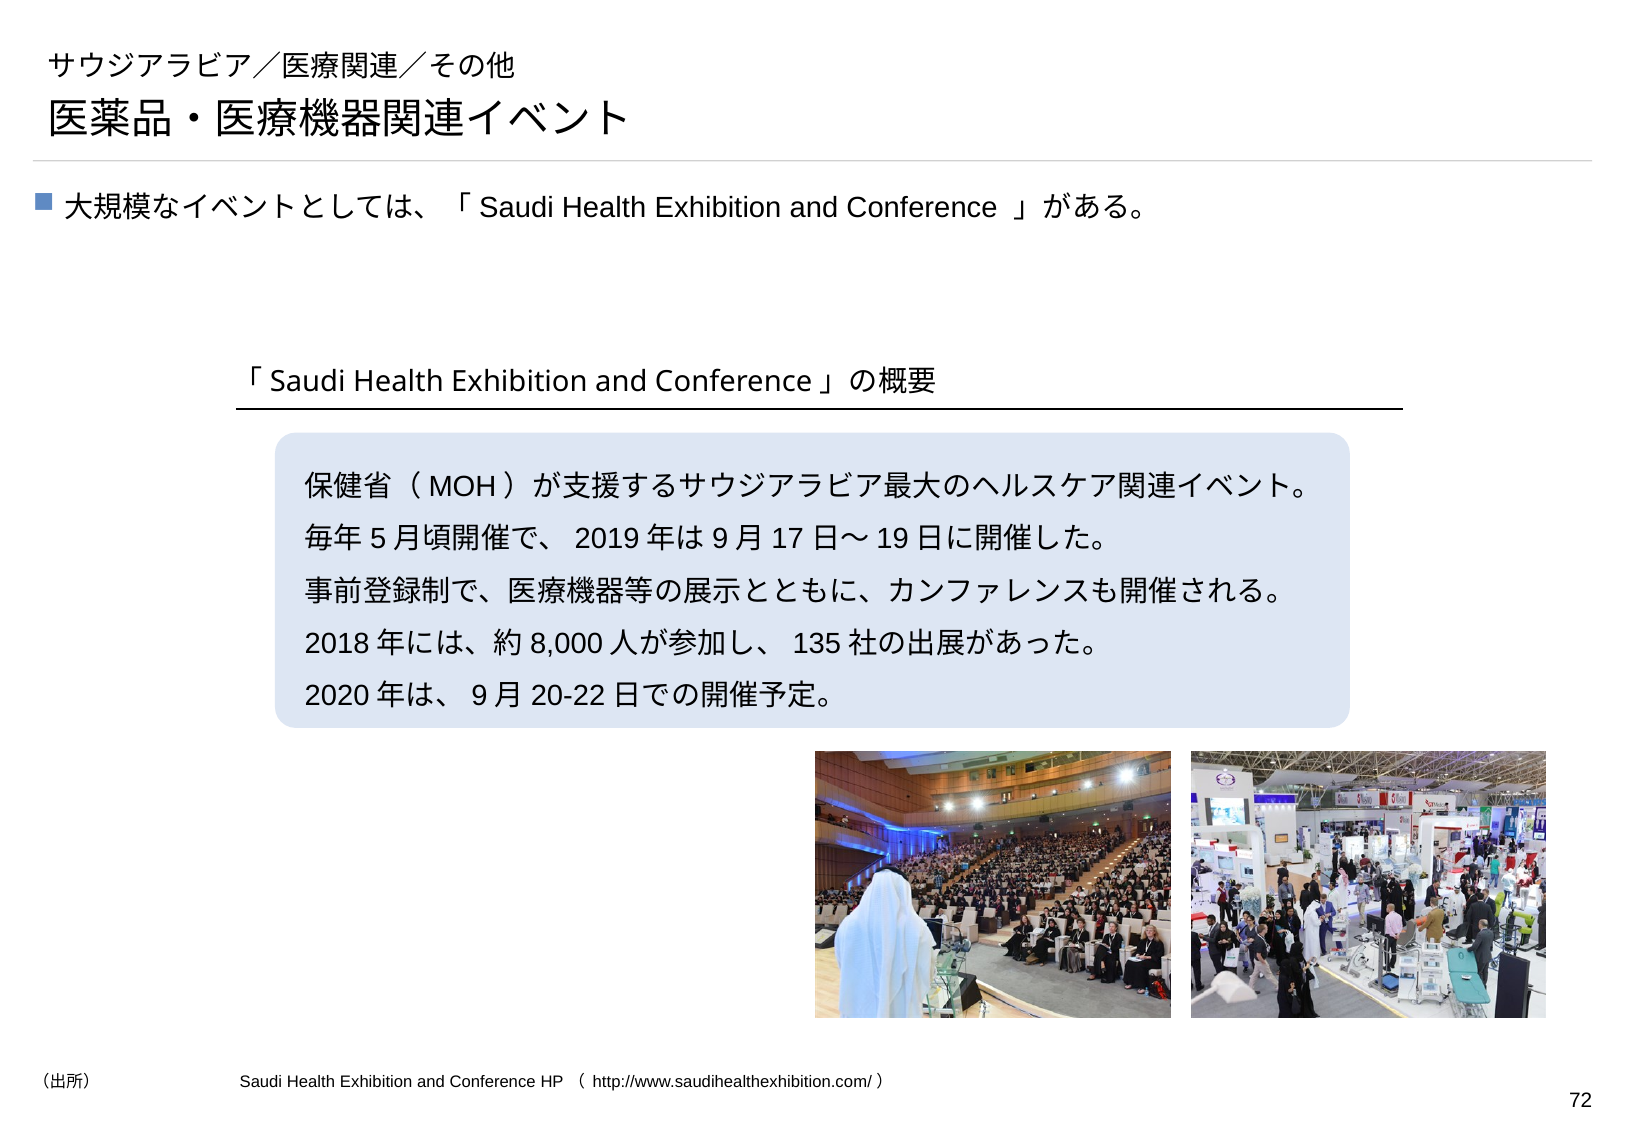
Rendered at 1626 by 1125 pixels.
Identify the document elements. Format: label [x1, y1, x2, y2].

title [32, 30, 1593, 90]
list [32, 90, 1593, 149]
text_box [233, 361, 1404, 410]
text_box [32, 184, 1593, 223]
text_box [32, 1070, 1474, 1094]
picture [1191, 751, 1547, 1018]
picture [815, 751, 1171, 1018]
text_box [274, 432, 1350, 728]
